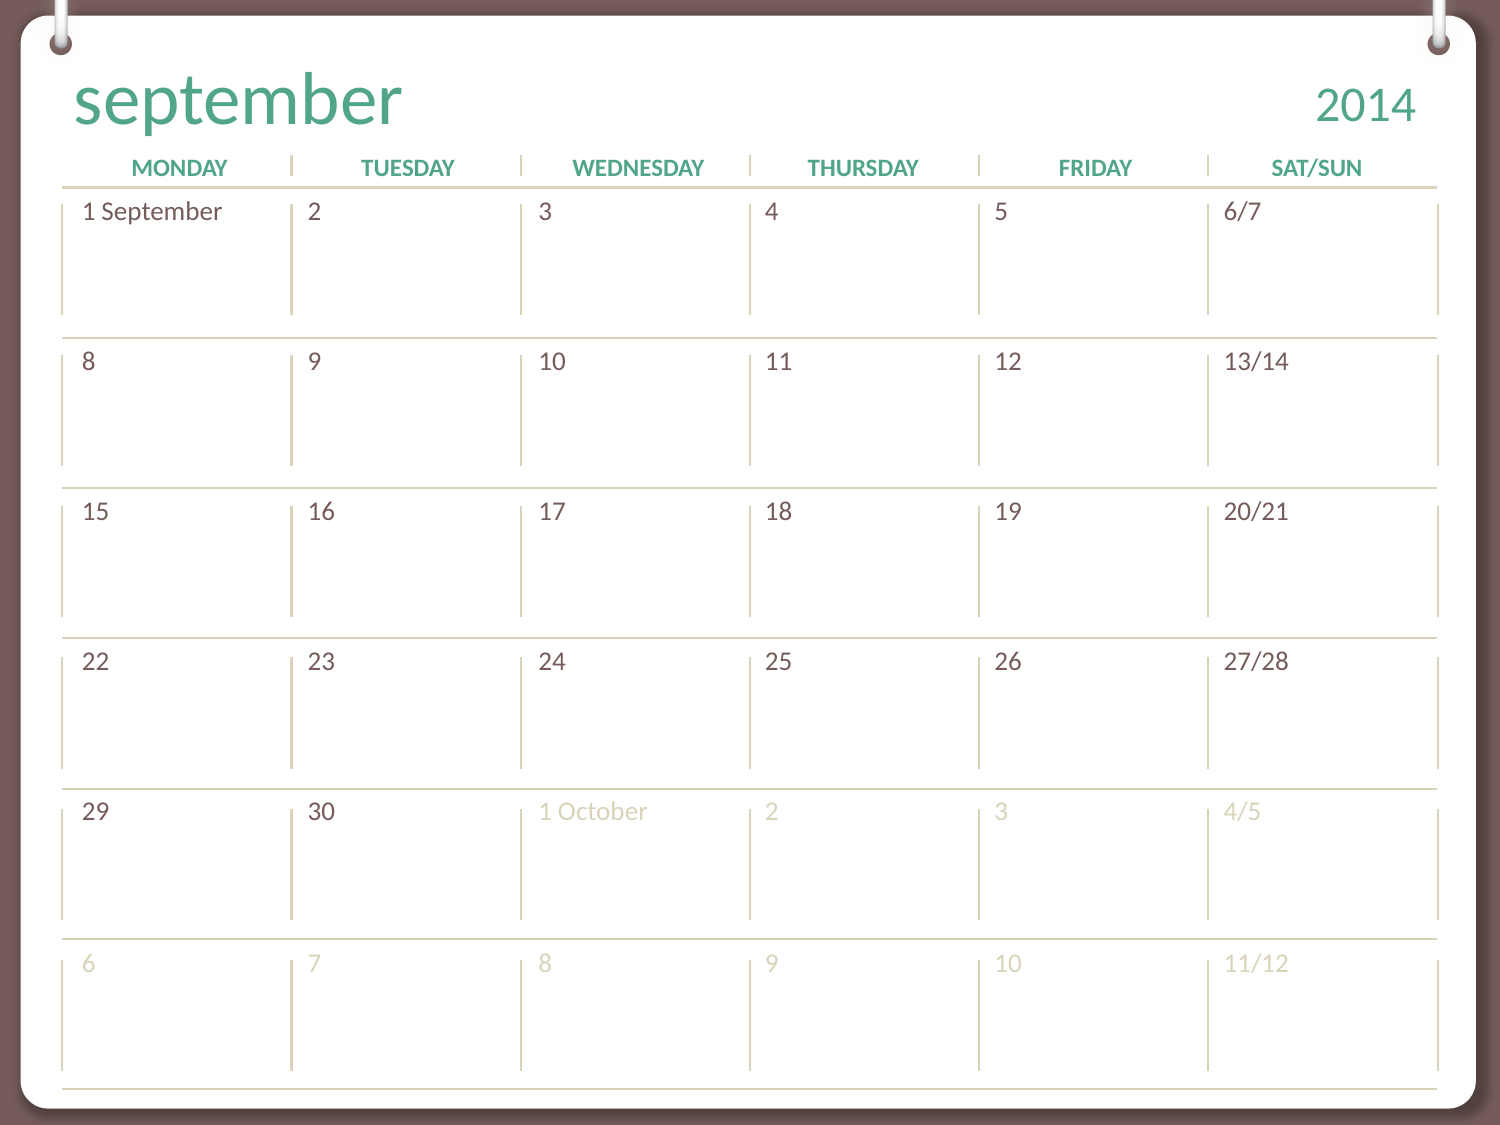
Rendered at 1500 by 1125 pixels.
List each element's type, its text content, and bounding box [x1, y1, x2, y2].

title september [58, 24, 1434, 140]
